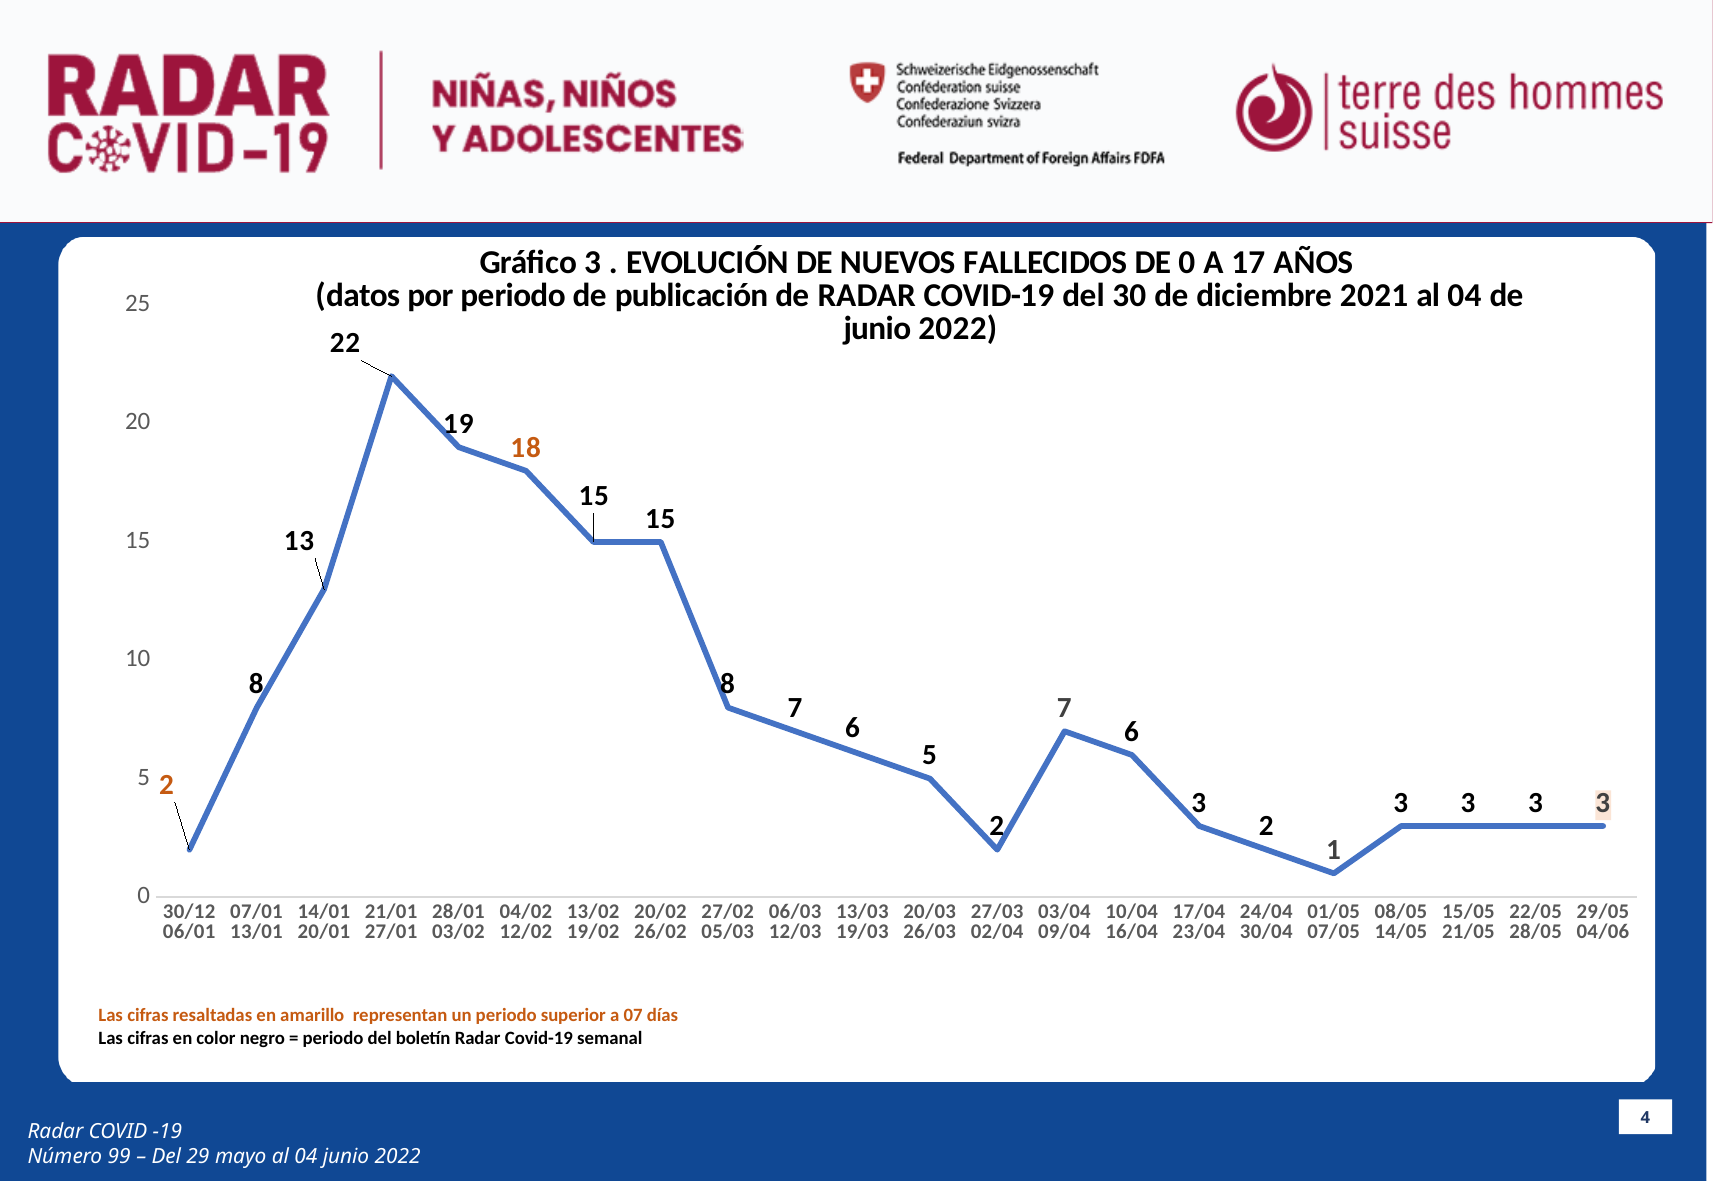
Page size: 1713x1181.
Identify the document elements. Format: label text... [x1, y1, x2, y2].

picture [0, 0, 1713, 222]
picture [58, 237, 1656, 1082]
text_box Radar COVID -19 Número 99 – Del 29 mayo al 04 junio 2022 [12, 1110, 552, 1175]
text_box [0, 222, 1707, 1181]
chart [83, 234, 1652, 987]
text_box 4 [1618, 1099, 1673, 1135]
